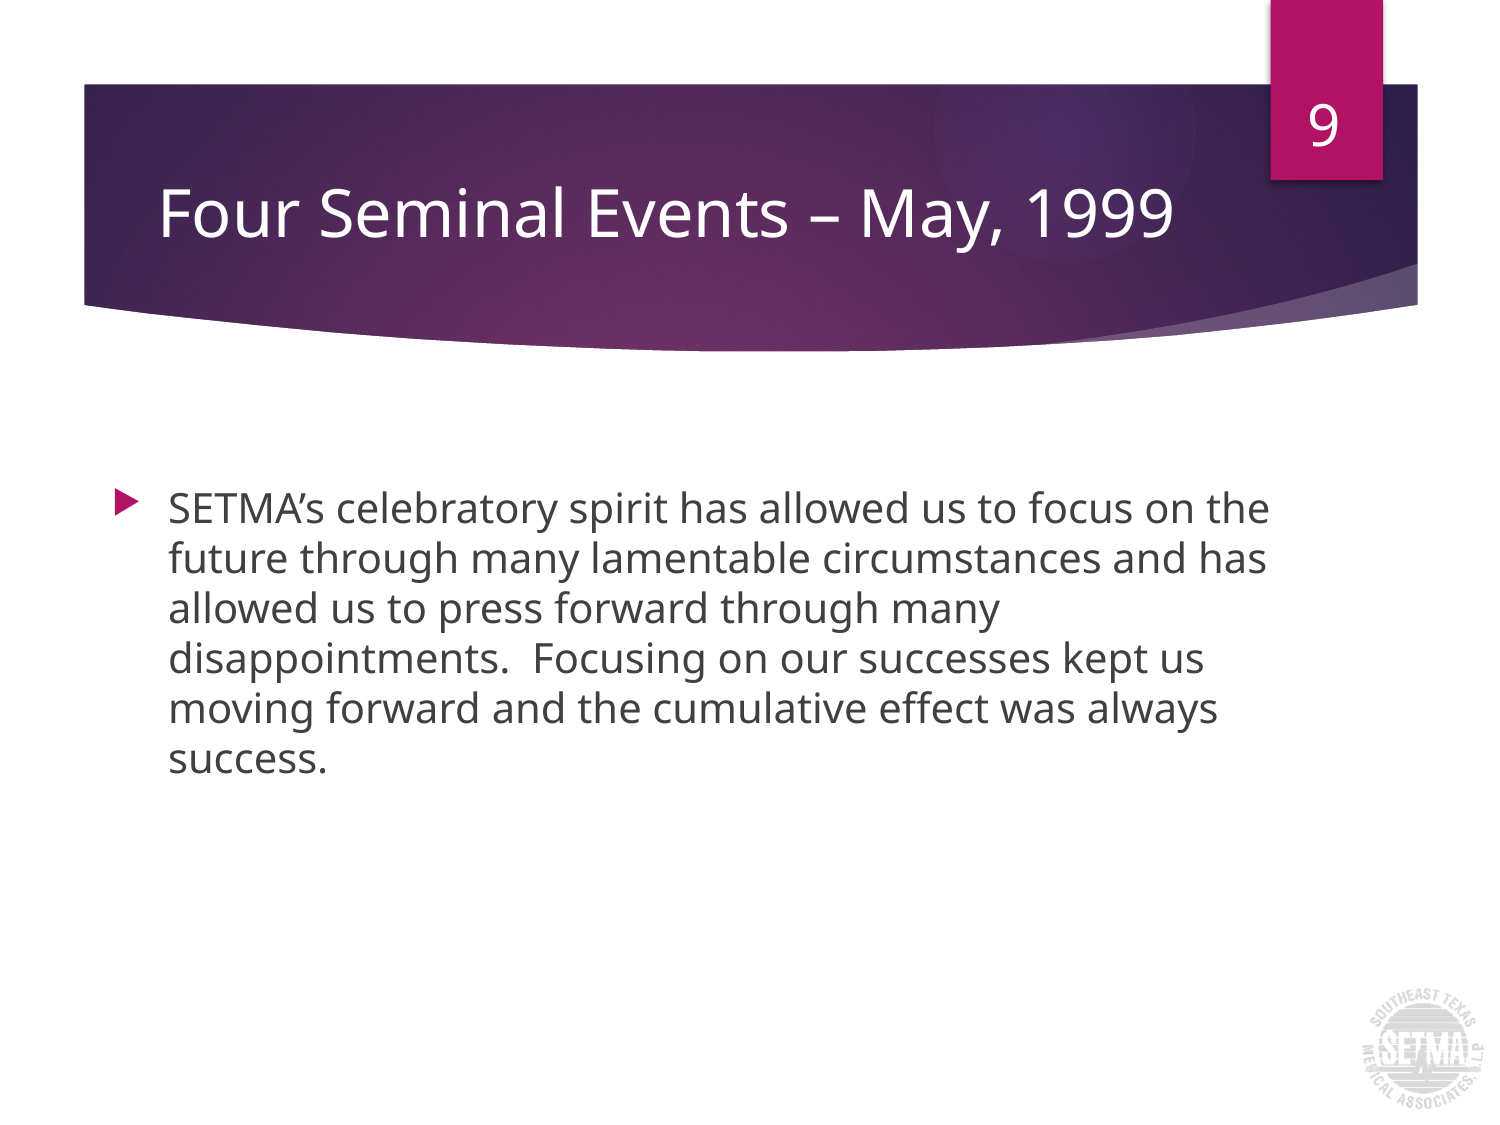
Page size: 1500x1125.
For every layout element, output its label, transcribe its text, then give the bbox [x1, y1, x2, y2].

slide_number 9 [1259, 48, 1390, 175]
title Four Seminal Events – May, 1999 [142, 152, 1260, 269]
picture [1361, 986, 1484, 1110]
list SETMA’s celebratory spirit has allowed us to focus on the future through many lamentable circumstances and has allowed us to press forward through many disappointments. Focusing on our successes kept us moving forward and the cumulative effect was always success. [96, 408, 1299, 1045]
